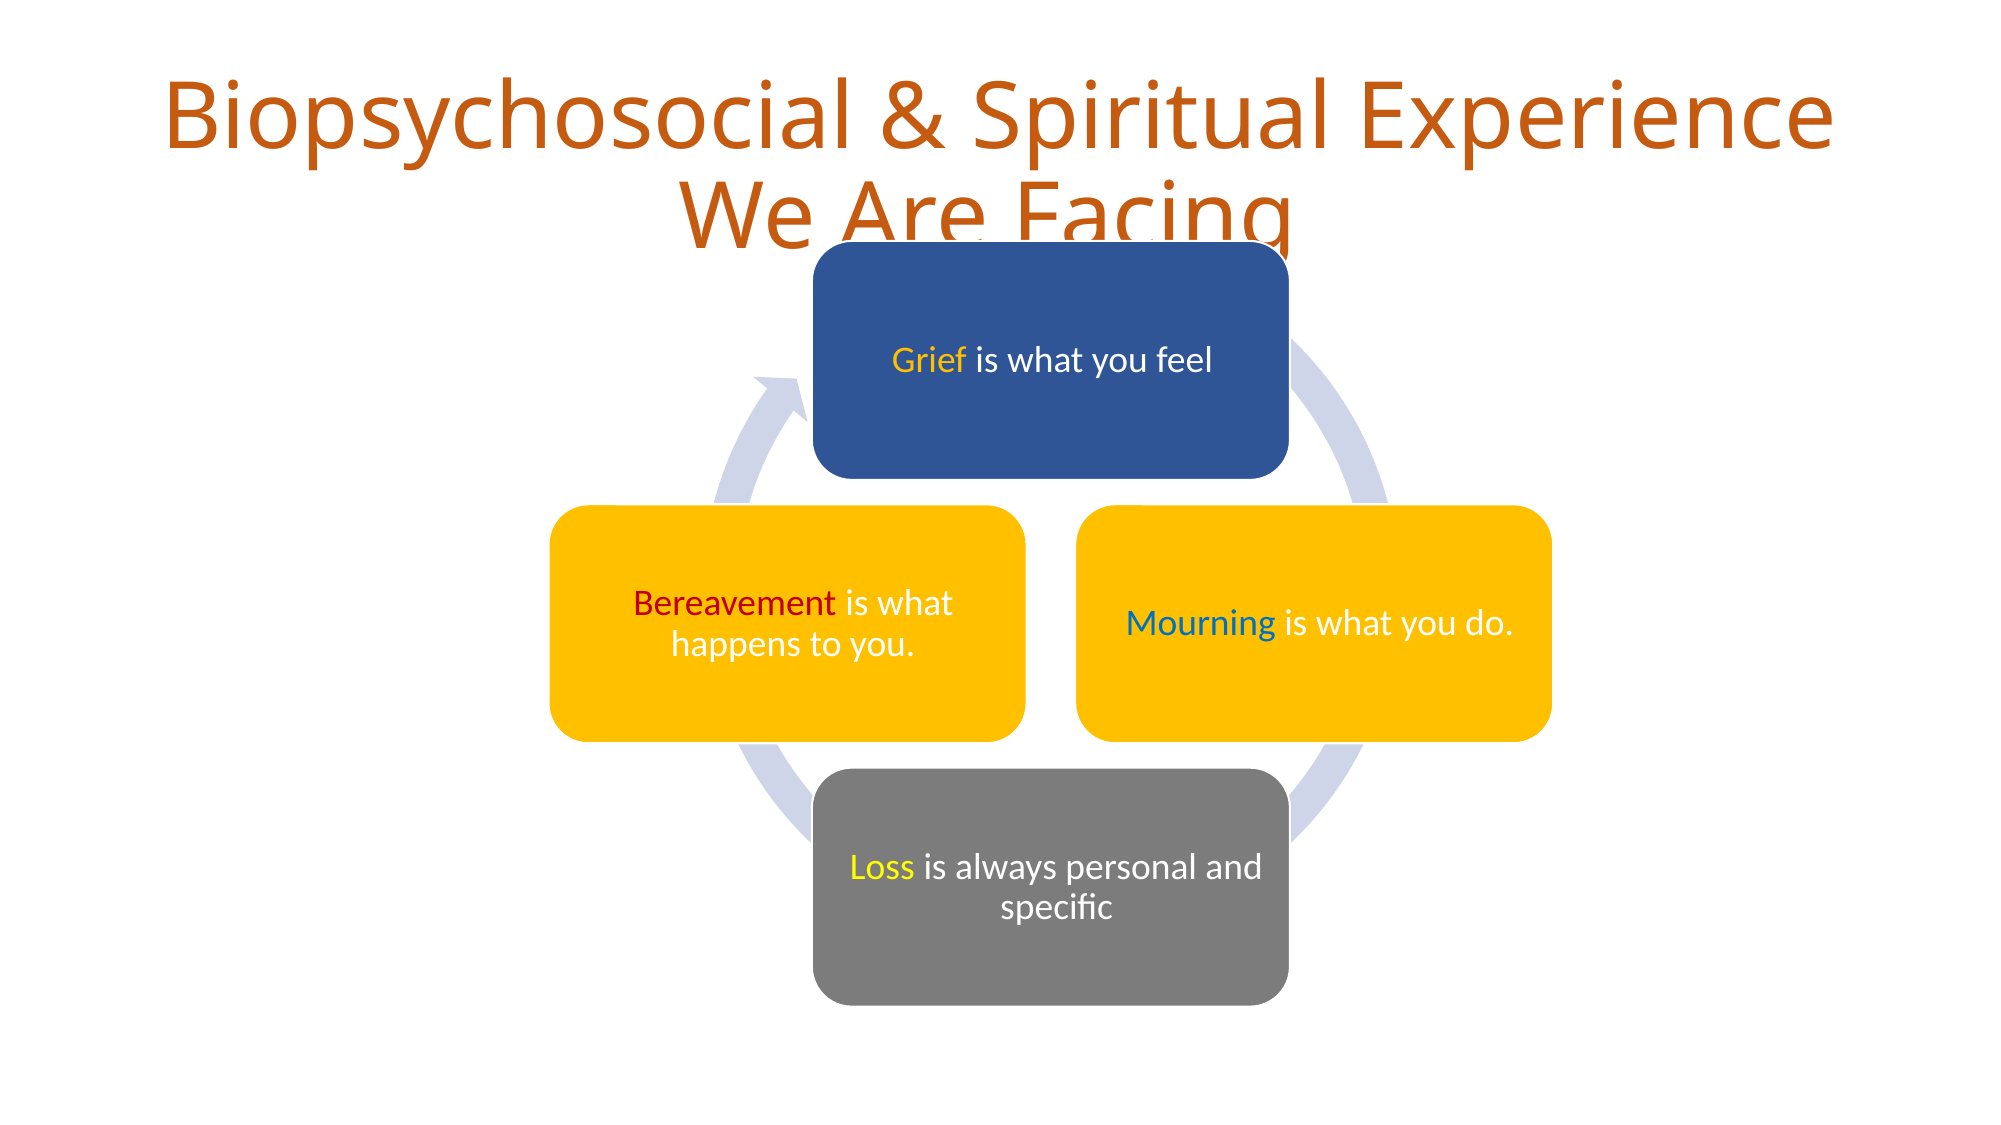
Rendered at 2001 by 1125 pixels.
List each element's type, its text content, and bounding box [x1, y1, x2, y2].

title Biopsychosocial & Spiritual Experience We Are Facing [137, 59, 1863, 278]
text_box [435, 240, 1667, 1007]
